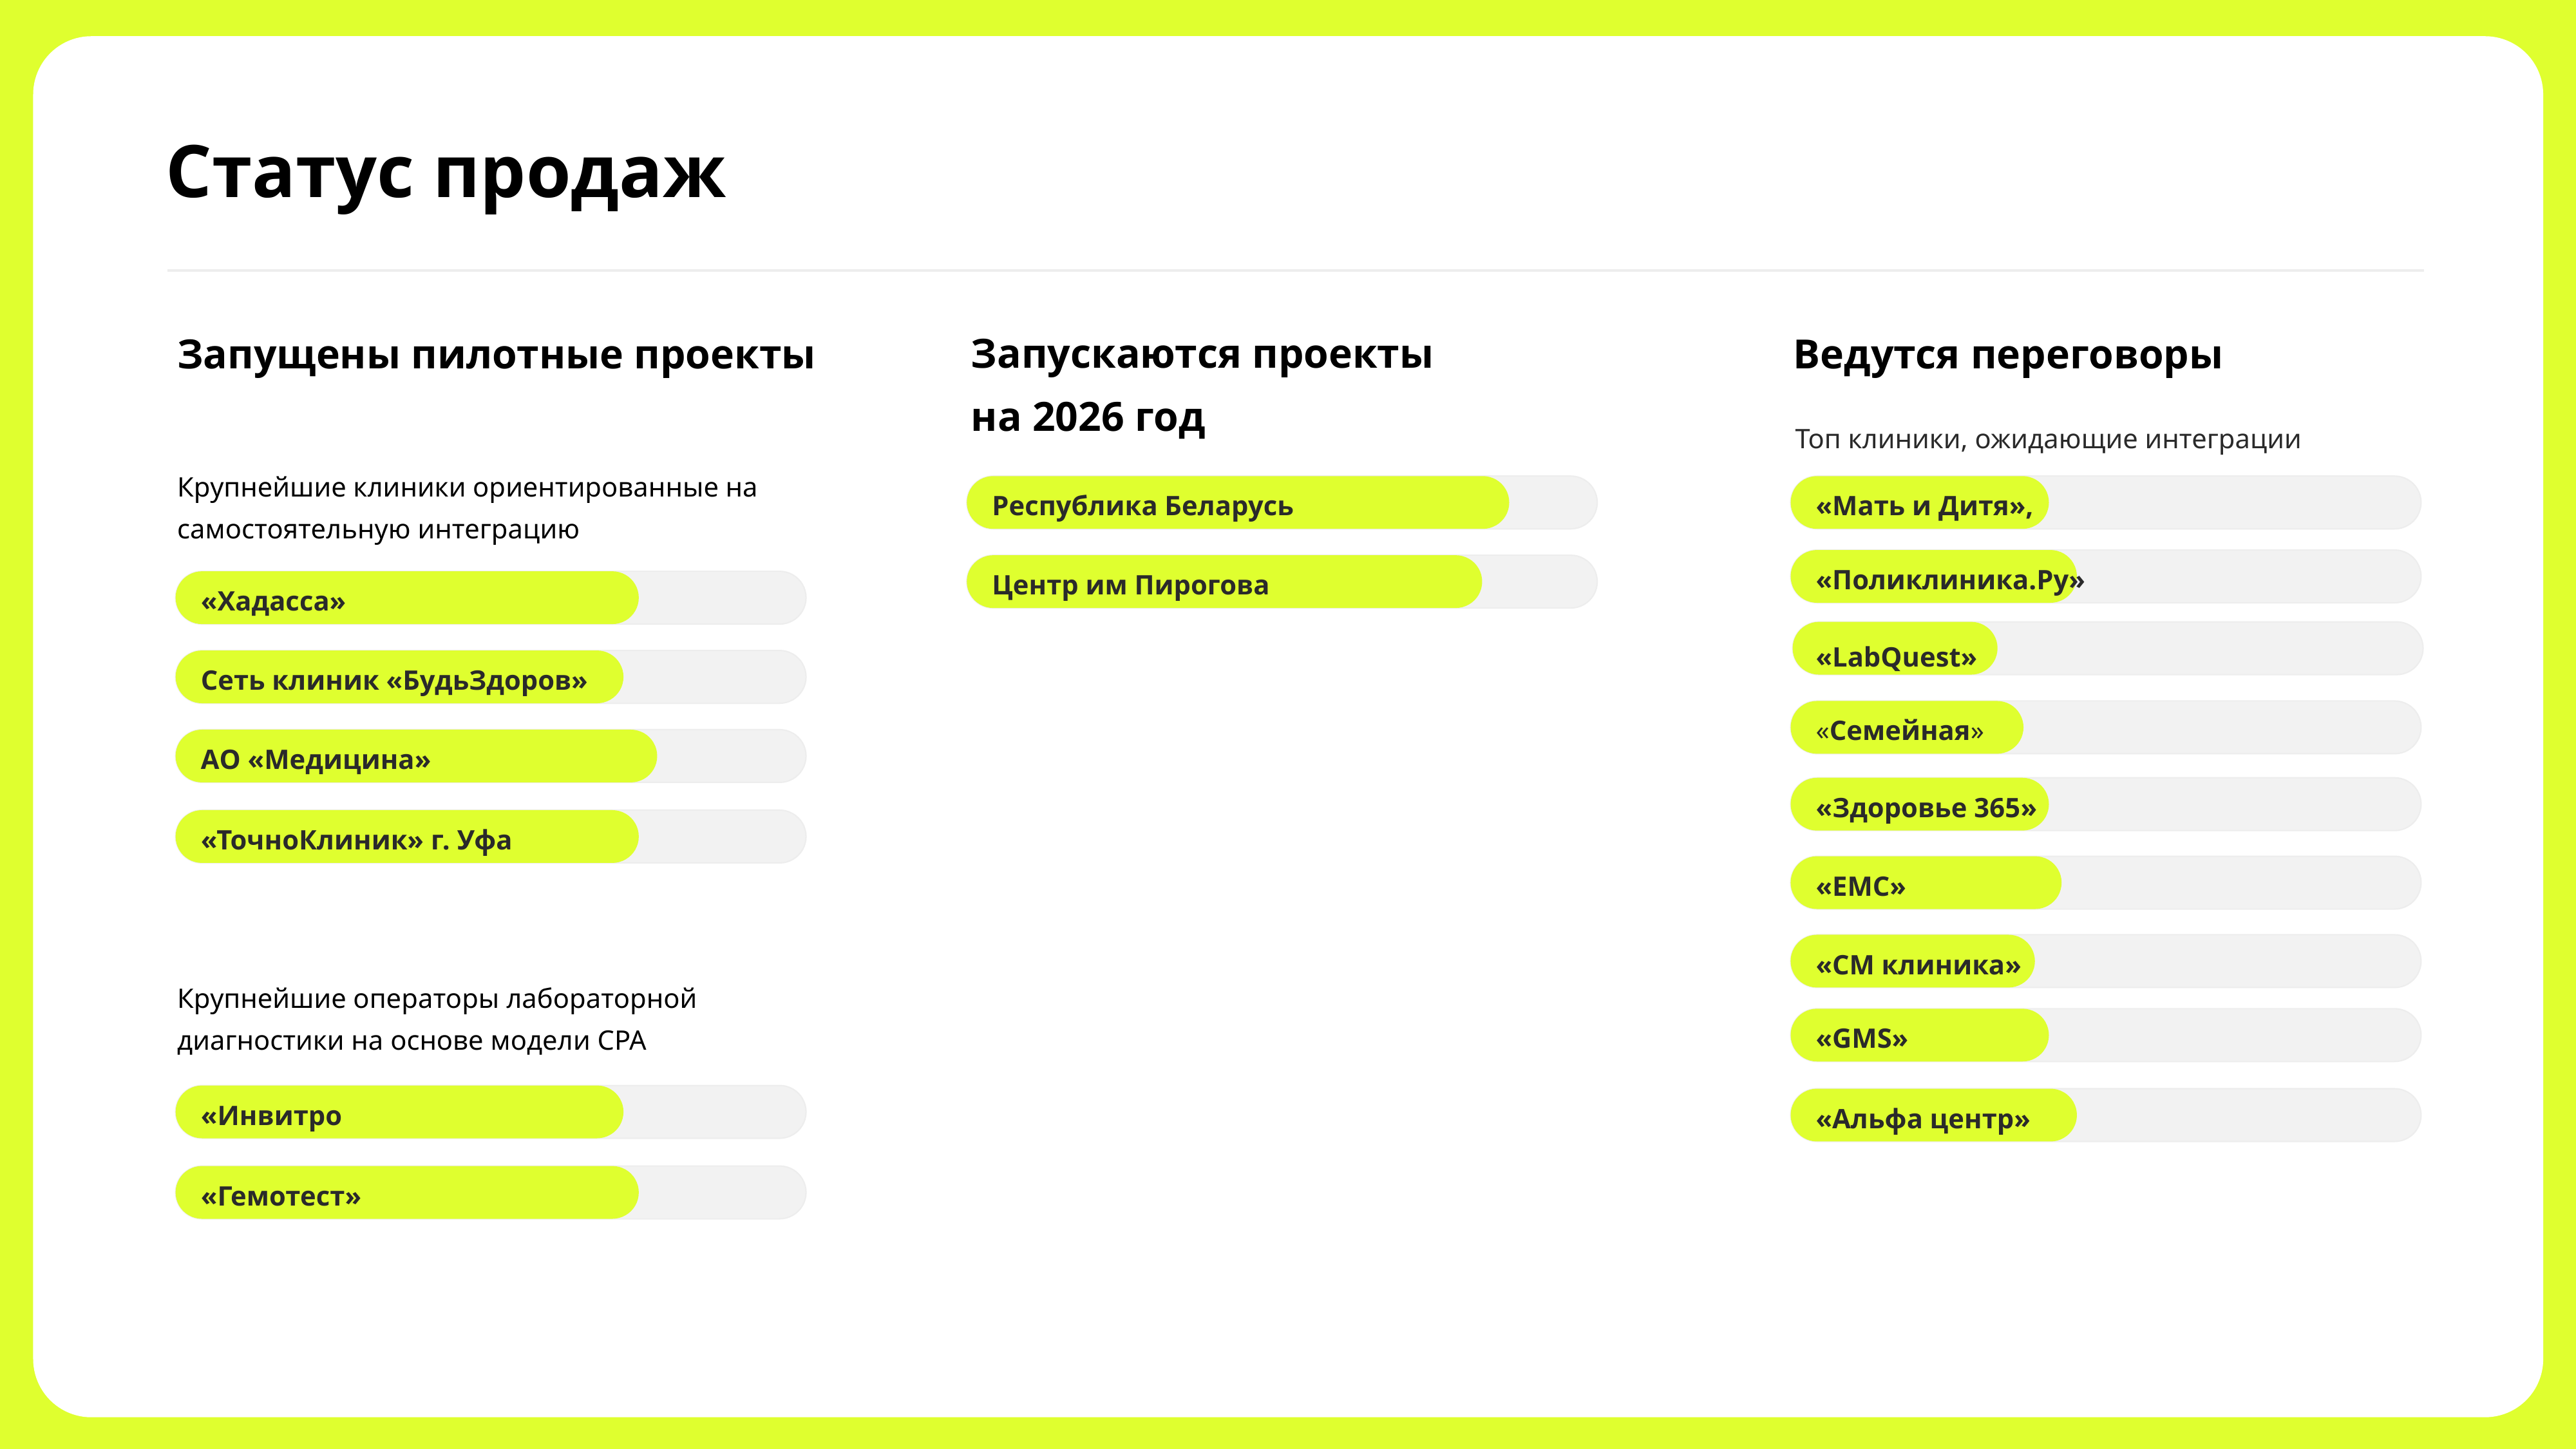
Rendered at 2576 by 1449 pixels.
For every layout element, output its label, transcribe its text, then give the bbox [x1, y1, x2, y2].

text_box «Поликлиника.Ру» [1806, 543, 2435, 605]
text_box «ЕМС» [1806, 849, 2435, 911]
text_box «СМ клиника» [1806, 928, 2435, 990]
text_box [1790, 780, 1806, 828]
text_box Крупнейшие клиники ориентированные на самостоятельную интеграцию [167, 450, 833, 554]
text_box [175, 1079, 820, 1139]
text_box Крупнейшие операторы лабораторной диагностики на основе модели CPA [167, 961, 833, 1065]
text_box «Семейная» [1806, 694, 2435, 756]
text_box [966, 469, 1611, 529]
text_box Статус продаж [156, 98, 1826, 222]
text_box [175, 803, 820, 864]
text_box Запускаются проекты на 2026 год [961, 304, 1627, 449]
text_box [1790, 553, 1806, 601]
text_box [966, 548, 1611, 609]
text_box [1790, 1011, 1806, 1059]
text_box Запущены пилотные проекты [167, 304, 833, 386]
slide_number [2525, 1382, 2576, 1433]
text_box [175, 723, 820, 783]
text_box Ведутся переговоры [1784, 304, 2429, 386]
text_box [1790, 703, 1806, 752]
text_box [1790, 858, 1806, 907]
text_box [175, 564, 820, 625]
text_box [1790, 1091, 1806, 1139]
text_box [175, 1159, 820, 1219]
text_box [1790, 937, 1806, 985]
text_box «Мать и Дитя», [1806, 469, 2435, 531]
text_box [1792, 625, 1806, 672]
text_box «LabQuest» [1806, 620, 2435, 682]
text_box [1790, 478, 1806, 527]
text_box «Альфа центр» [1806, 1082, 2435, 1144]
text_box «Здоровье 365» [1806, 771, 2435, 833]
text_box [175, 643, 820, 704]
text_box Топ клиники, ожидающие интеграции [1785, 402, 2430, 464]
text_box «GMS» [1806, 1002, 2435, 1064]
